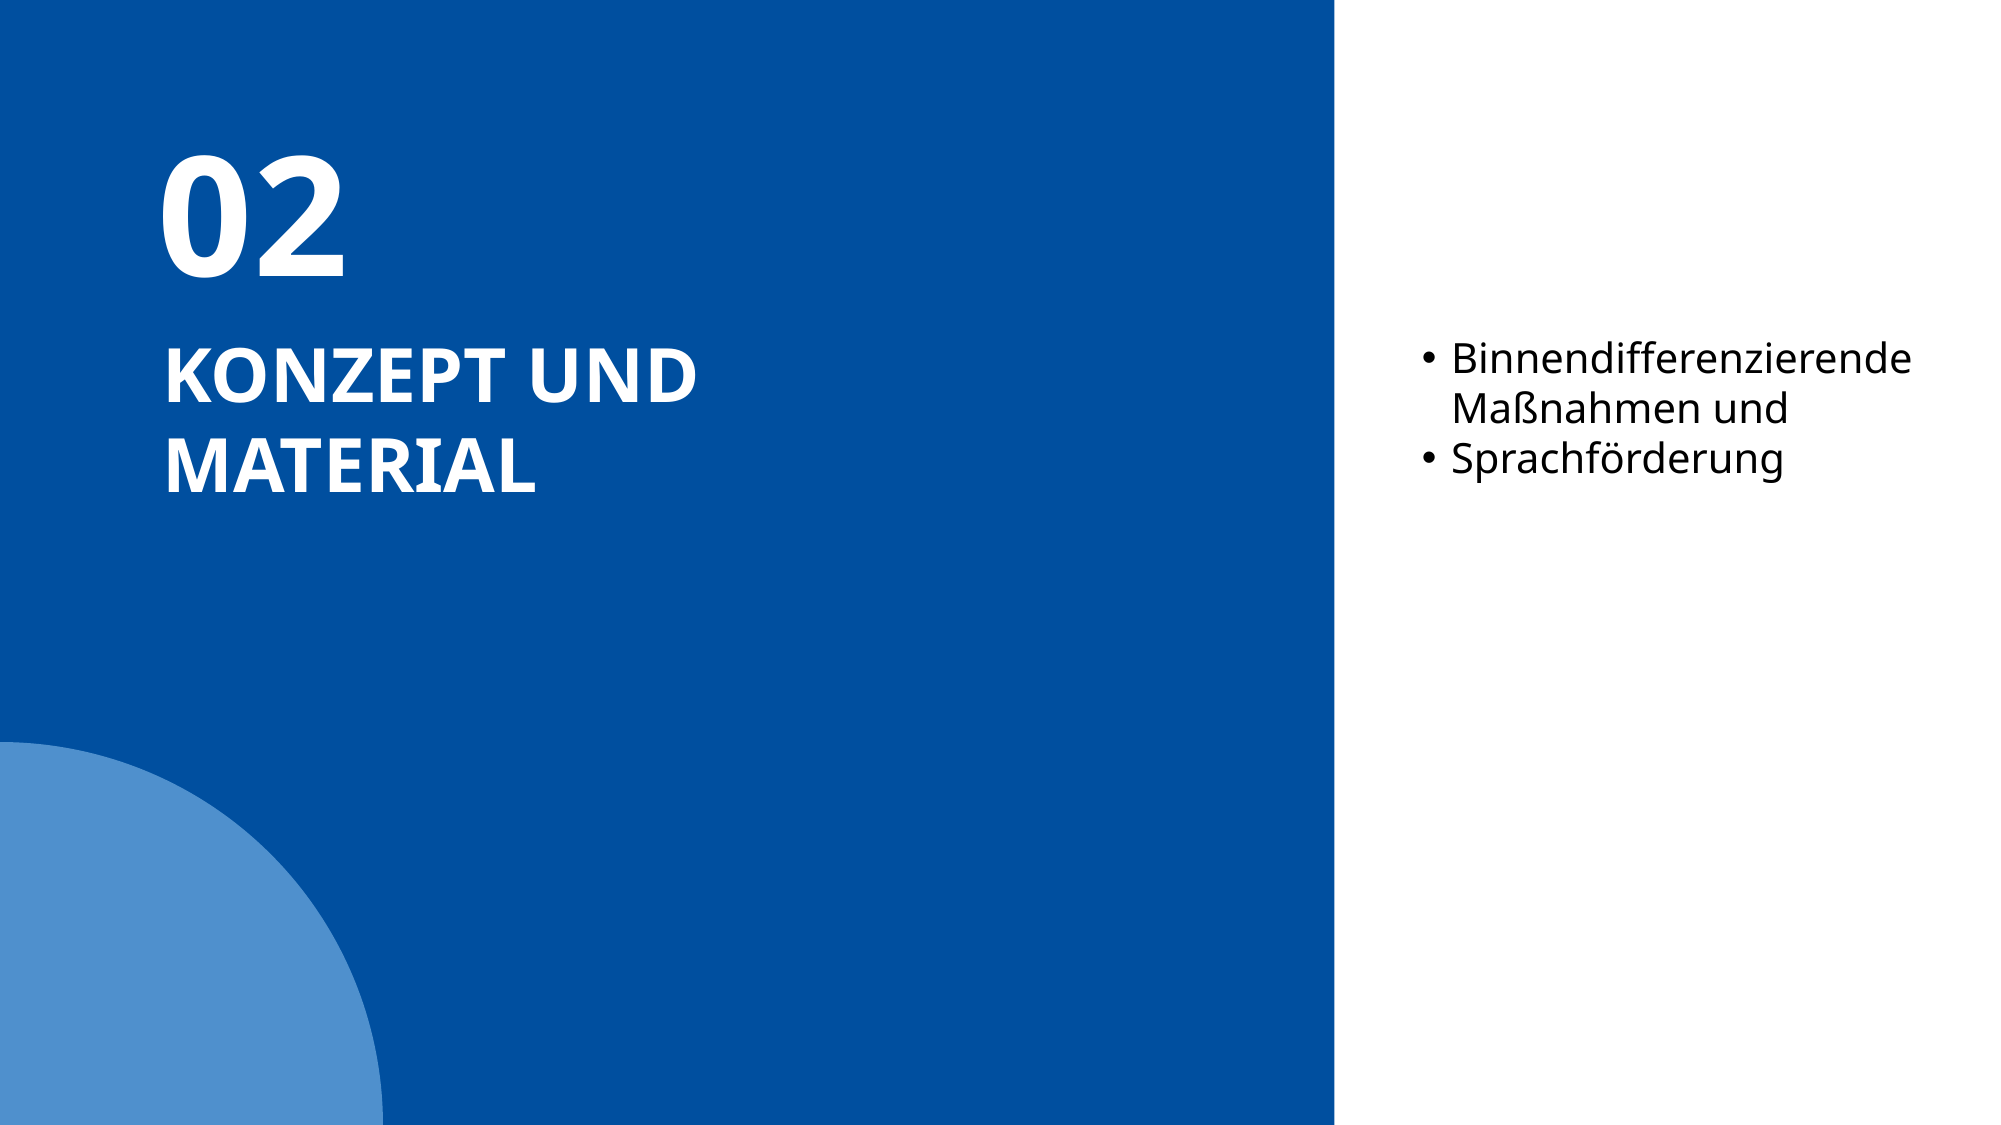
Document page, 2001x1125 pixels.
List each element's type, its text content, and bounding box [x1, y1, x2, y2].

list 02 [157, 124, 827, 322]
title Konzept und Material [162, 327, 993, 563]
list Binnendifferenzierende Maßnahmen und Sprachförderung [1421, 332, 1940, 970]
